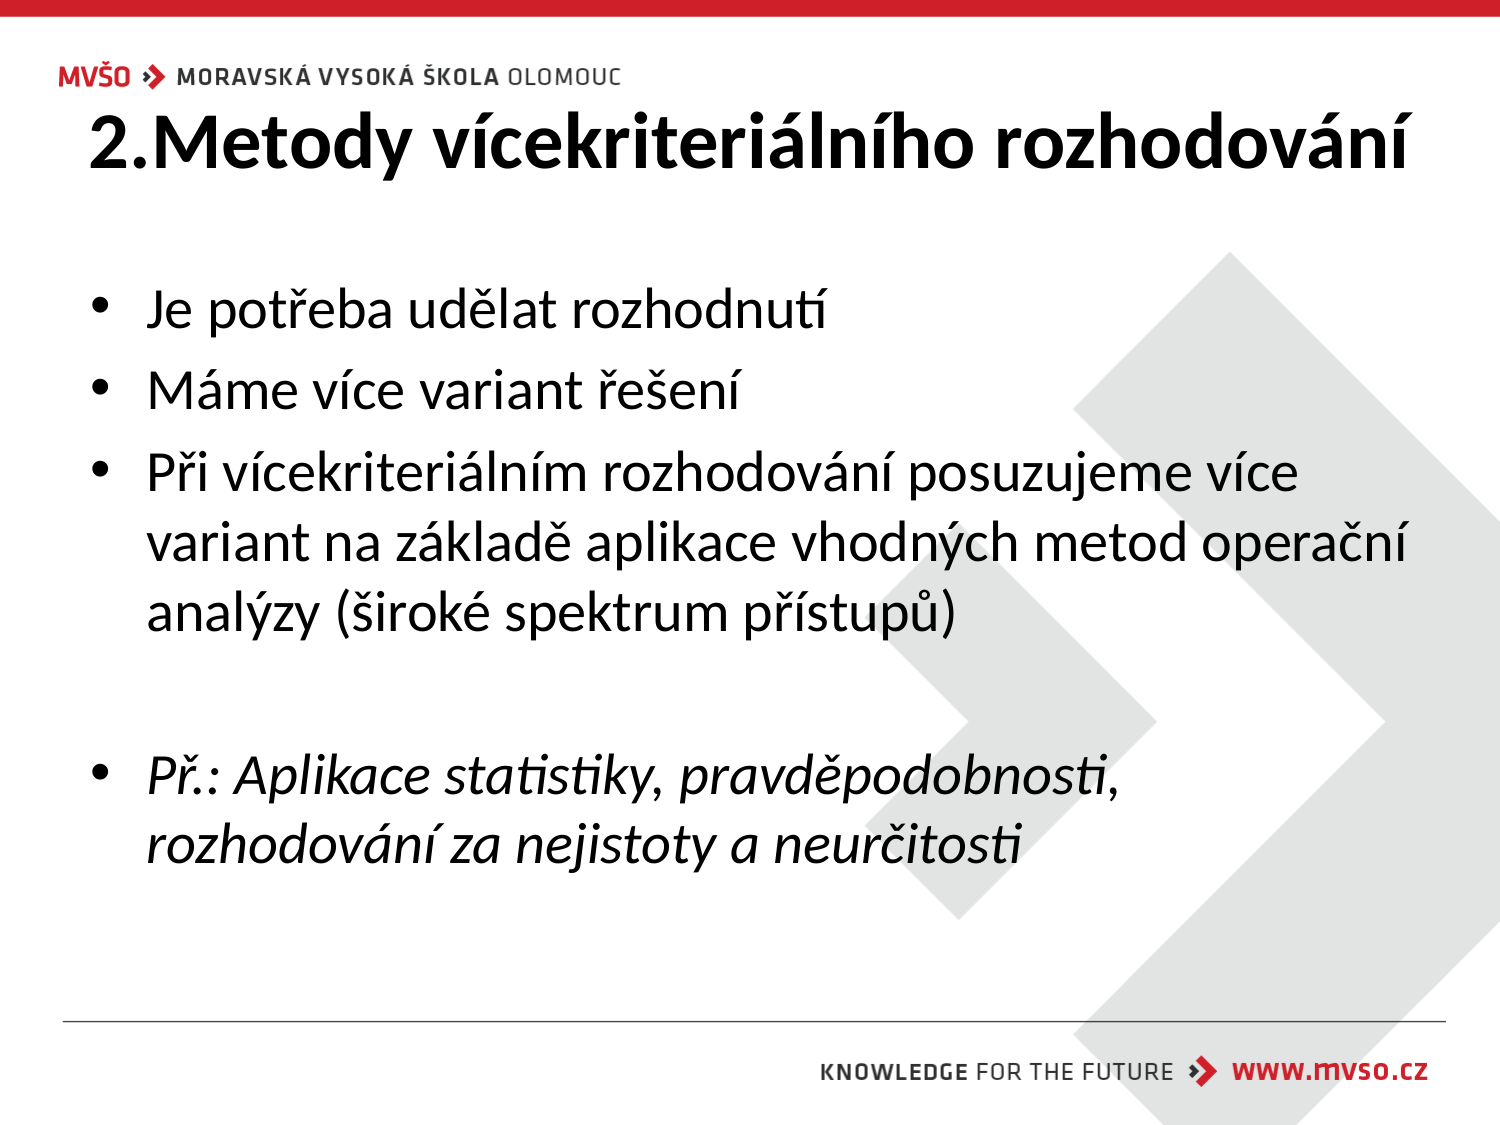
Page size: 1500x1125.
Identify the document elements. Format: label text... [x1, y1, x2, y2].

title 2.Metody vícekriteriálního rozhodování [37, 42, 1463, 231]
picture [0, 0, 1500, 1125]
list Je potřeba udělat rozhodnutí Máme více variant řešení Při vícekriteriálním rozhodování posuzujeme více variant na základě aplikace vhodných metod operační analýzy (široké spektrum přístupů) Př.: Aplikace statistiky, pravděpodobnosti, rozhodování za nejistoty a neurčitosti [75, 262, 1425, 1005]
